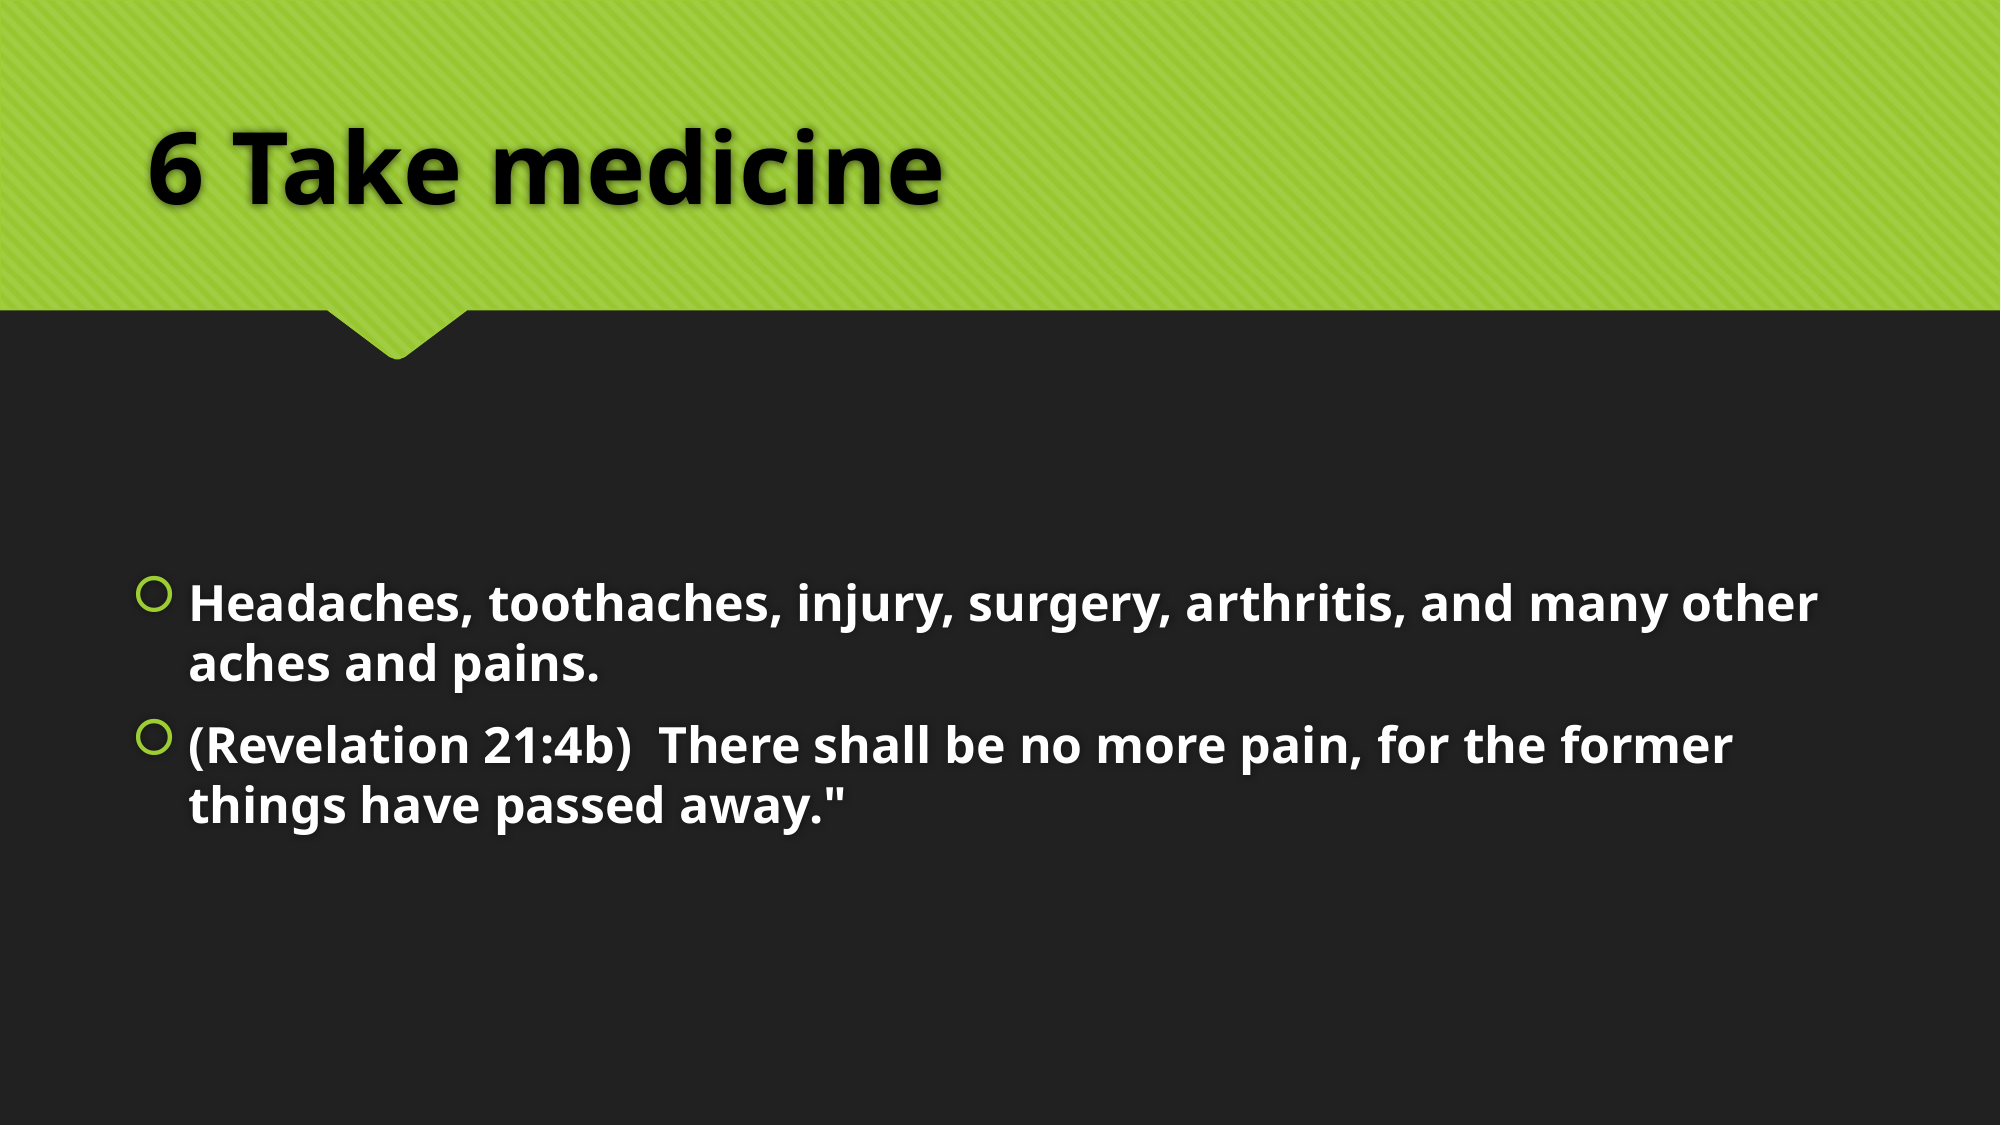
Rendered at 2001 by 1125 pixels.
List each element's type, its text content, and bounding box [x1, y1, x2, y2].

title 6 Take medicine [132, 73, 1868, 233]
list Headaches, toothaches, injury, surgery, arthritis, and many other aches and pains. (Revelation 21:4b) There shall be no more pain, for the former things have passed away." [116, 397, 1849, 1007]
